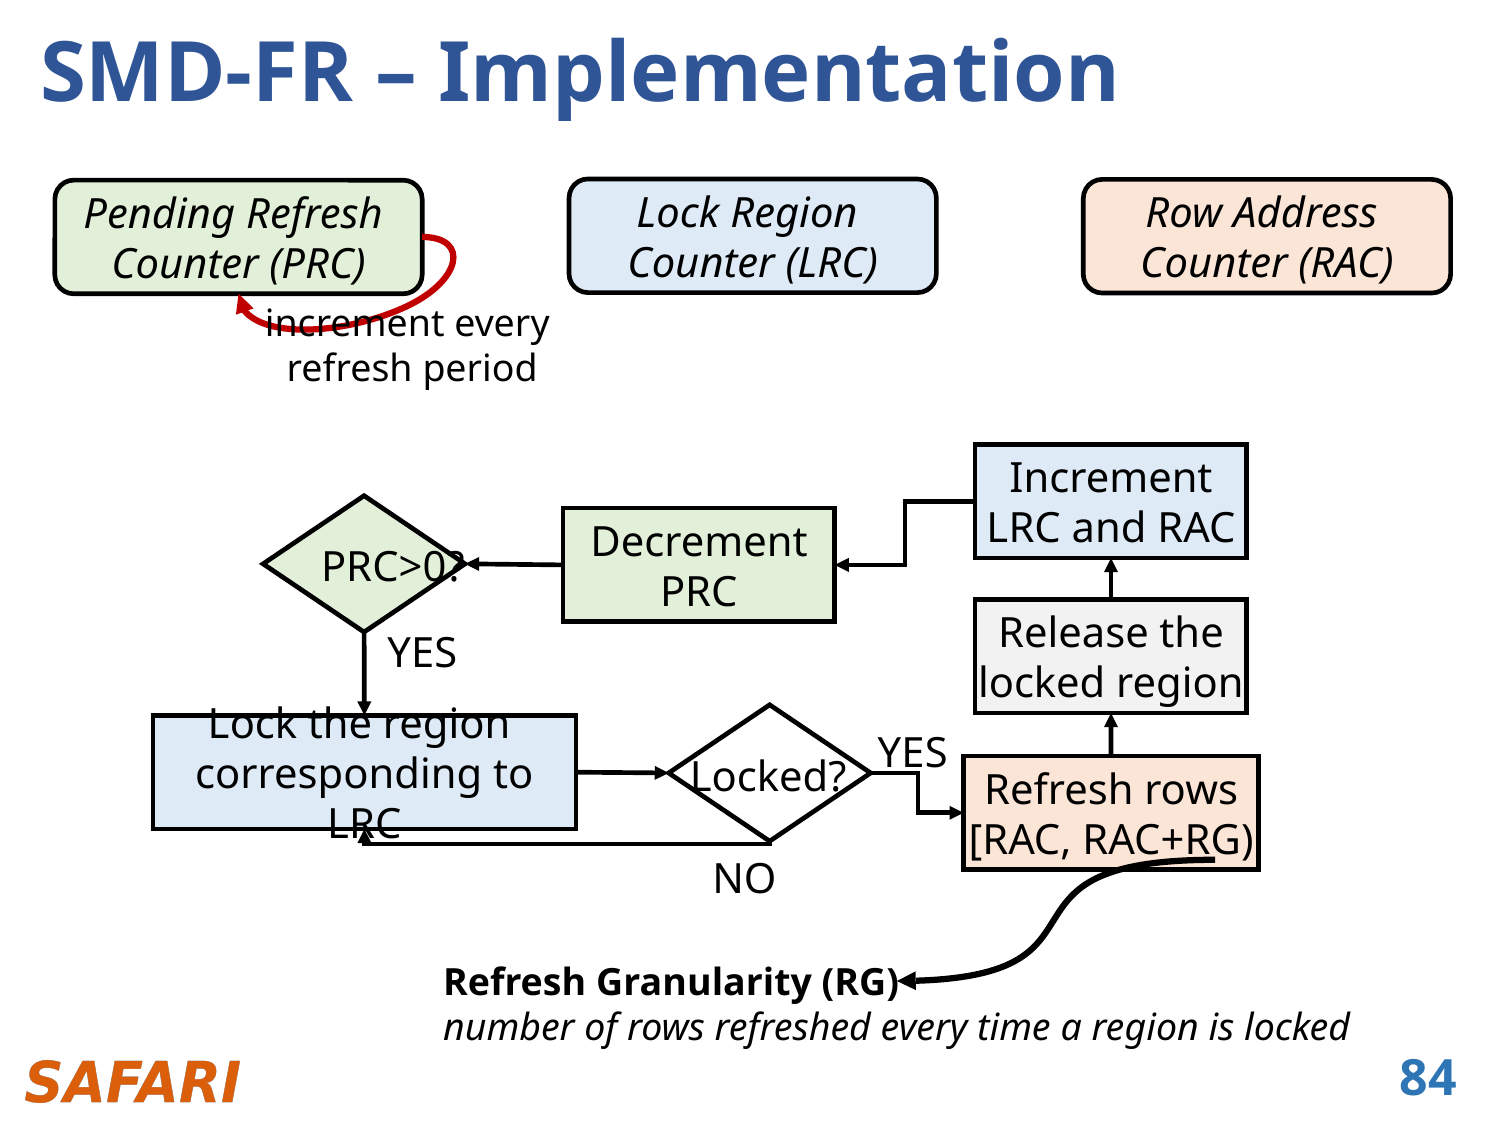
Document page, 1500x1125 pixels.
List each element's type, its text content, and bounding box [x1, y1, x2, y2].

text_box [870, 772, 964, 813]
title SMD-FR – Implementation [25, 12, 1472, 137]
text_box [560, 632, 574, 1038]
text_box [847, 755, 870, 791]
text_box [708, 801, 832, 841]
text_box [668, 758, 689, 788]
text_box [896, 859, 1216, 981]
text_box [238, 236, 423, 294]
slide_number 84 [1134, 1038, 1472, 1125]
text_box increment every refresh period [250, 291, 575, 396]
text_box Refresh rows [RAC, RAC+RG) [962, 755, 1260, 871]
text_box PRC>0? [321, 539, 465, 590]
text_box Row Address Counter (RAC) [1082, 178, 1452, 295]
text_box Release the locked region [974, 598, 1248, 714]
text_box Lock the region corresponding to LRC [152, 714, 560, 830]
text_box Pending Refresh Counter (PRC) [53, 179, 424, 295]
text_box YES [877, 726, 948, 772]
text_box Refresh Granularity (RG) number of rows refreshed every time a region is locked [428, 950, 1366, 1056]
text_box Lock Region Counter (LRC) [567, 177, 938, 294]
text_box Locked? [689, 750, 847, 801]
text_box [700, 703, 839, 750]
picture [25, 1060, 240, 1103]
text_box [261, 494, 431, 632]
text_box NO [712, 851, 777, 902]
text_box Increment LRC and RAC [974, 443, 1248, 559]
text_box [834, 501, 976, 565]
text_box YES [387, 625, 458, 677]
text_box Decrement PRC [562, 507, 836, 623]
